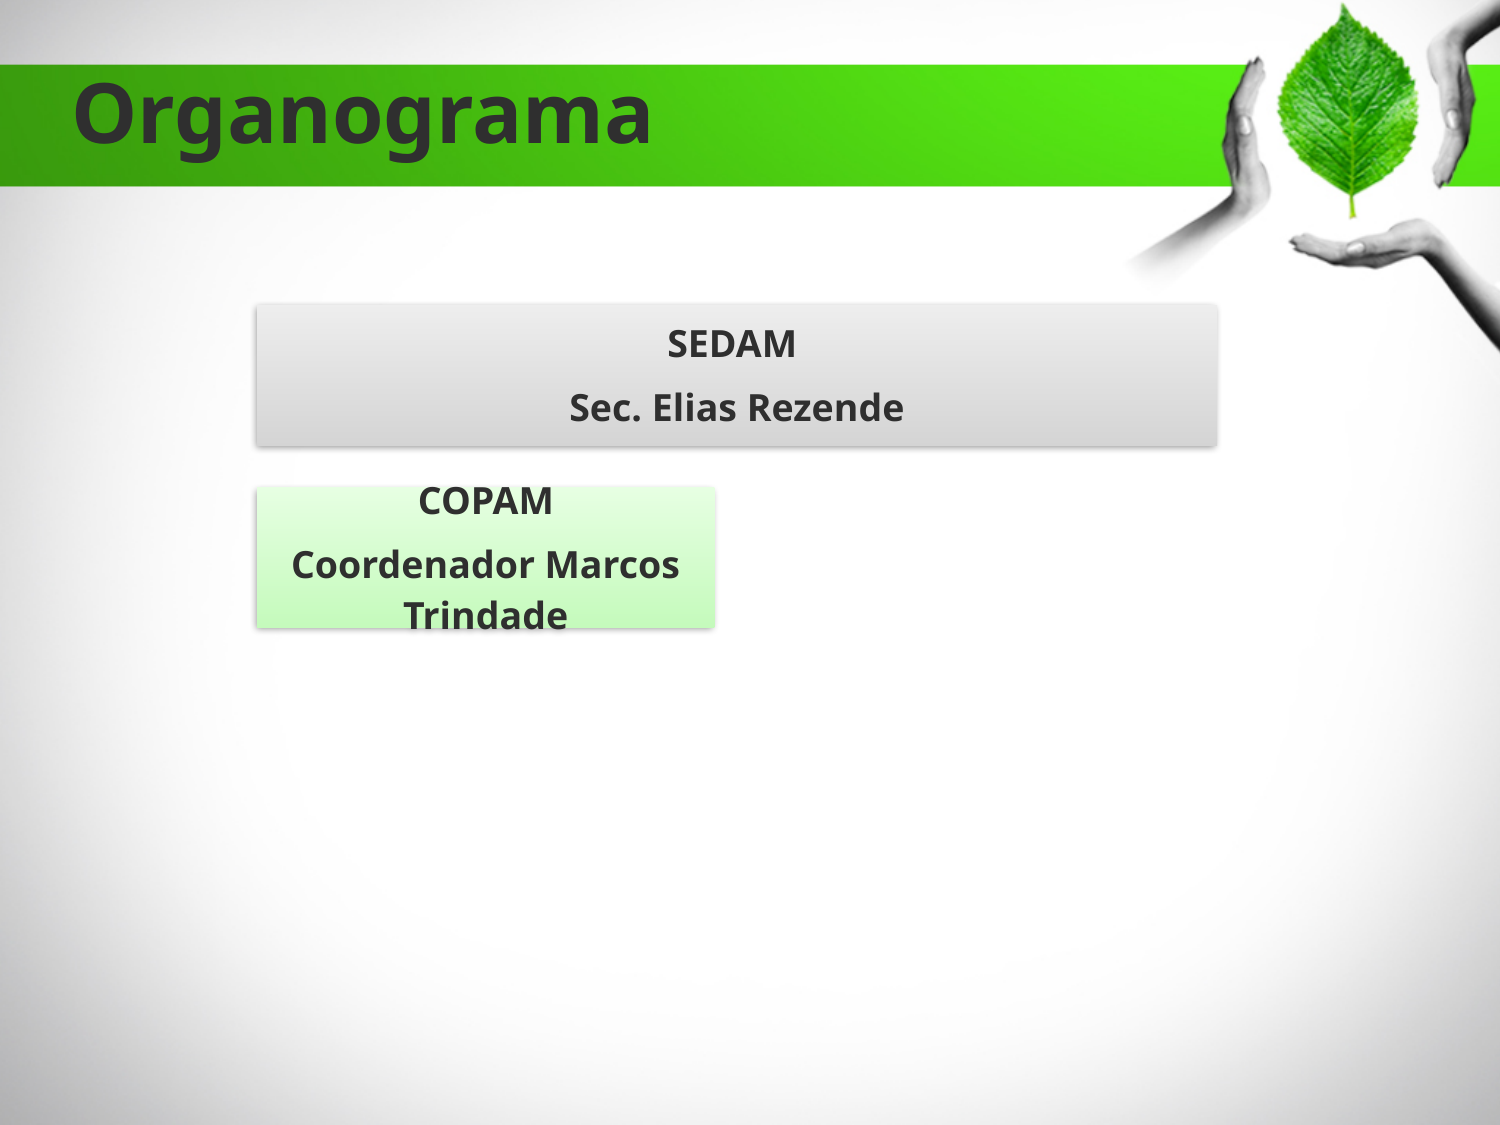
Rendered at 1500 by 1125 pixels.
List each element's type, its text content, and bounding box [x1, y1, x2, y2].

title Organograma [56, 106, 1500, 225]
picture [0, 0, 1500, 1125]
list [136, 304, 1338, 993]
